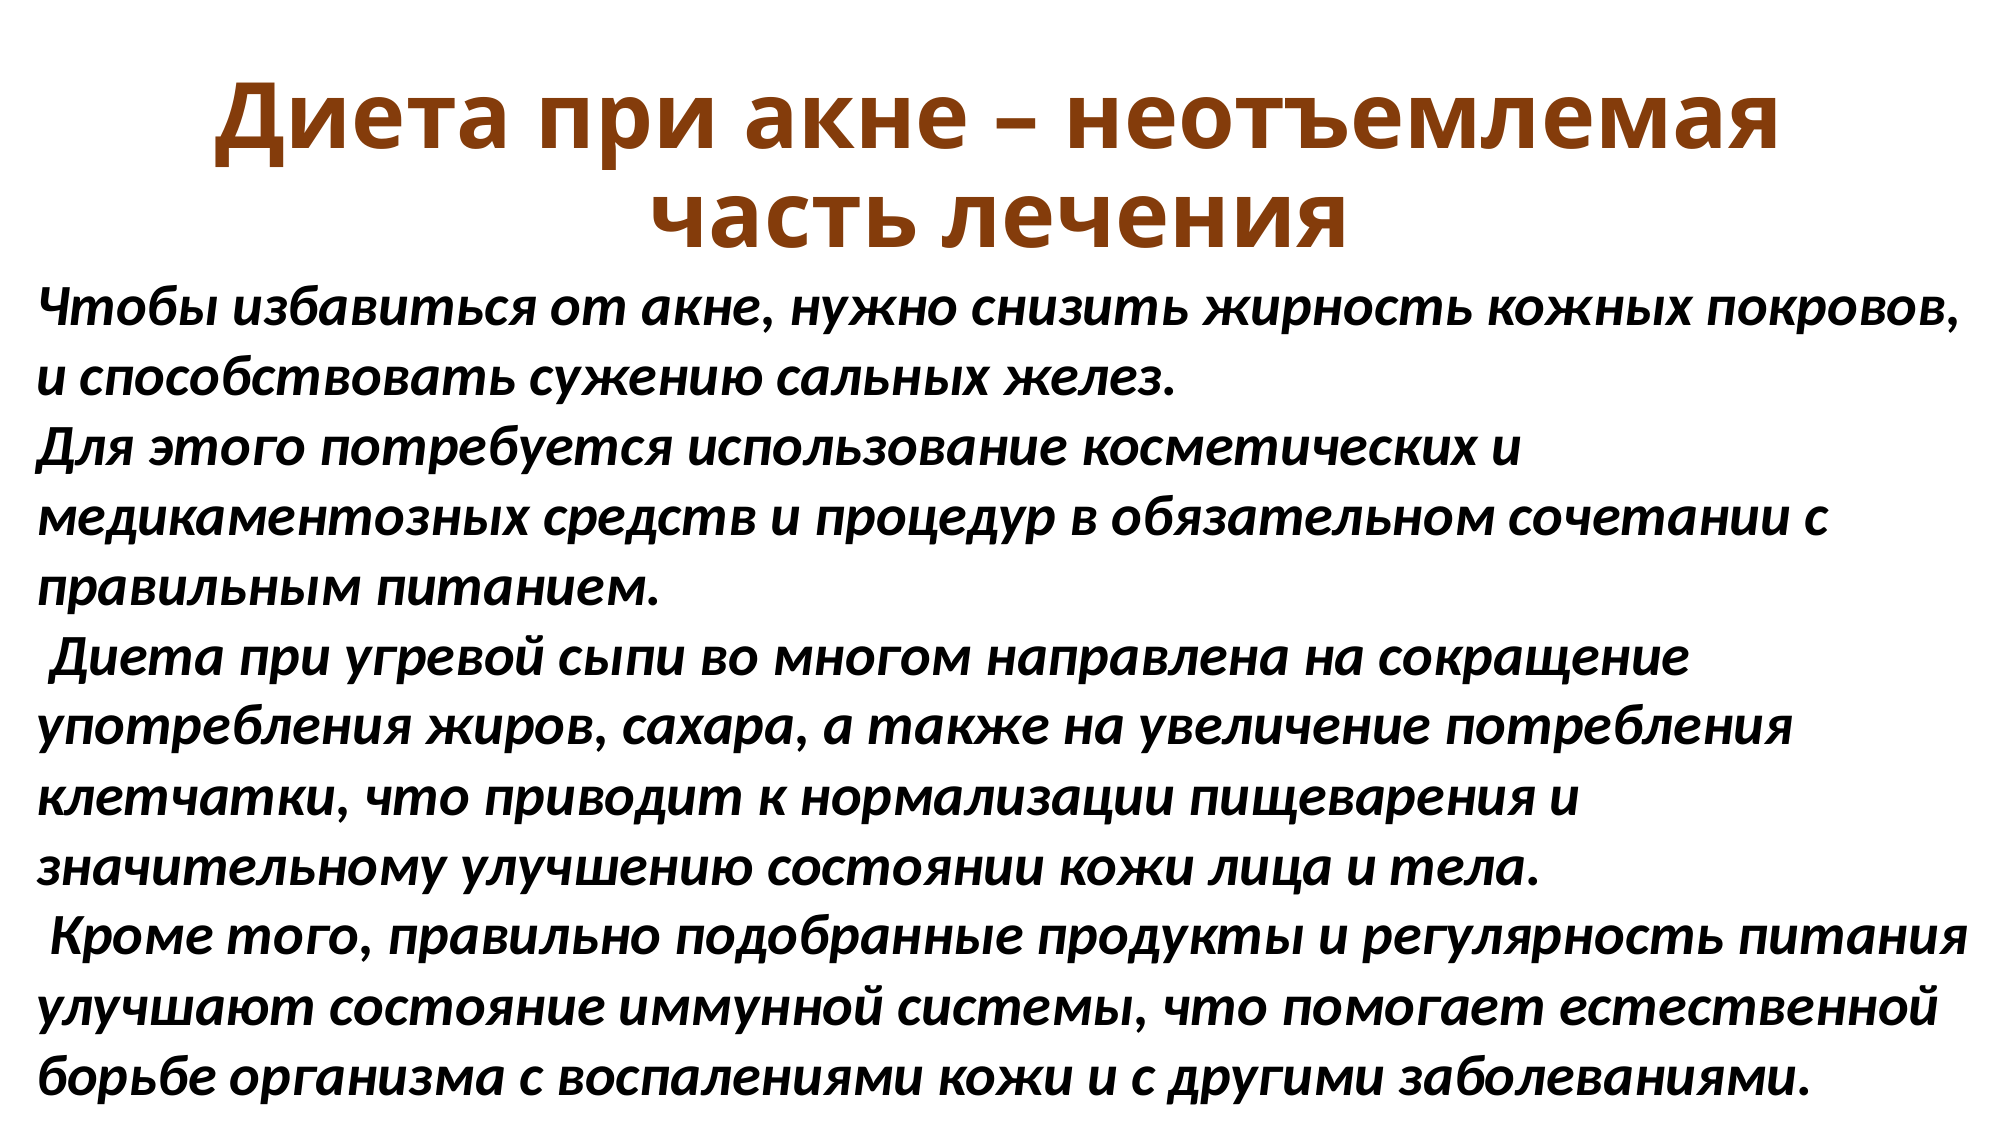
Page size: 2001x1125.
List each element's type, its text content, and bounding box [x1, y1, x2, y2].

title Диета при акне – неотъемлемая часть лечения [137, 59, 1863, 259]
text_box Чтобы избавиться от акне, нужно снизить жирность кожных покровов, и способствовать сужению сальных желез. Для этого потребуется использование косметических и медикаментозных средств и процедур в обязательном сочетании с правильным питанием. Диета при угревой сыпи во многом направлена на сокращение употребления жиров, сахара, а также на увеличение потребления клетчатки, что приводит к нормализации пищеварения и значительному улучшению состоянии кожи лица и тела. Кроме того, правильно подобранные продукты и регулярность питания улучшают состояние иммунной системы, что помогает естественной борьбе организма с воспалениями кожи и с другими заболеваниями. [21, 259, 2000, 1114]
